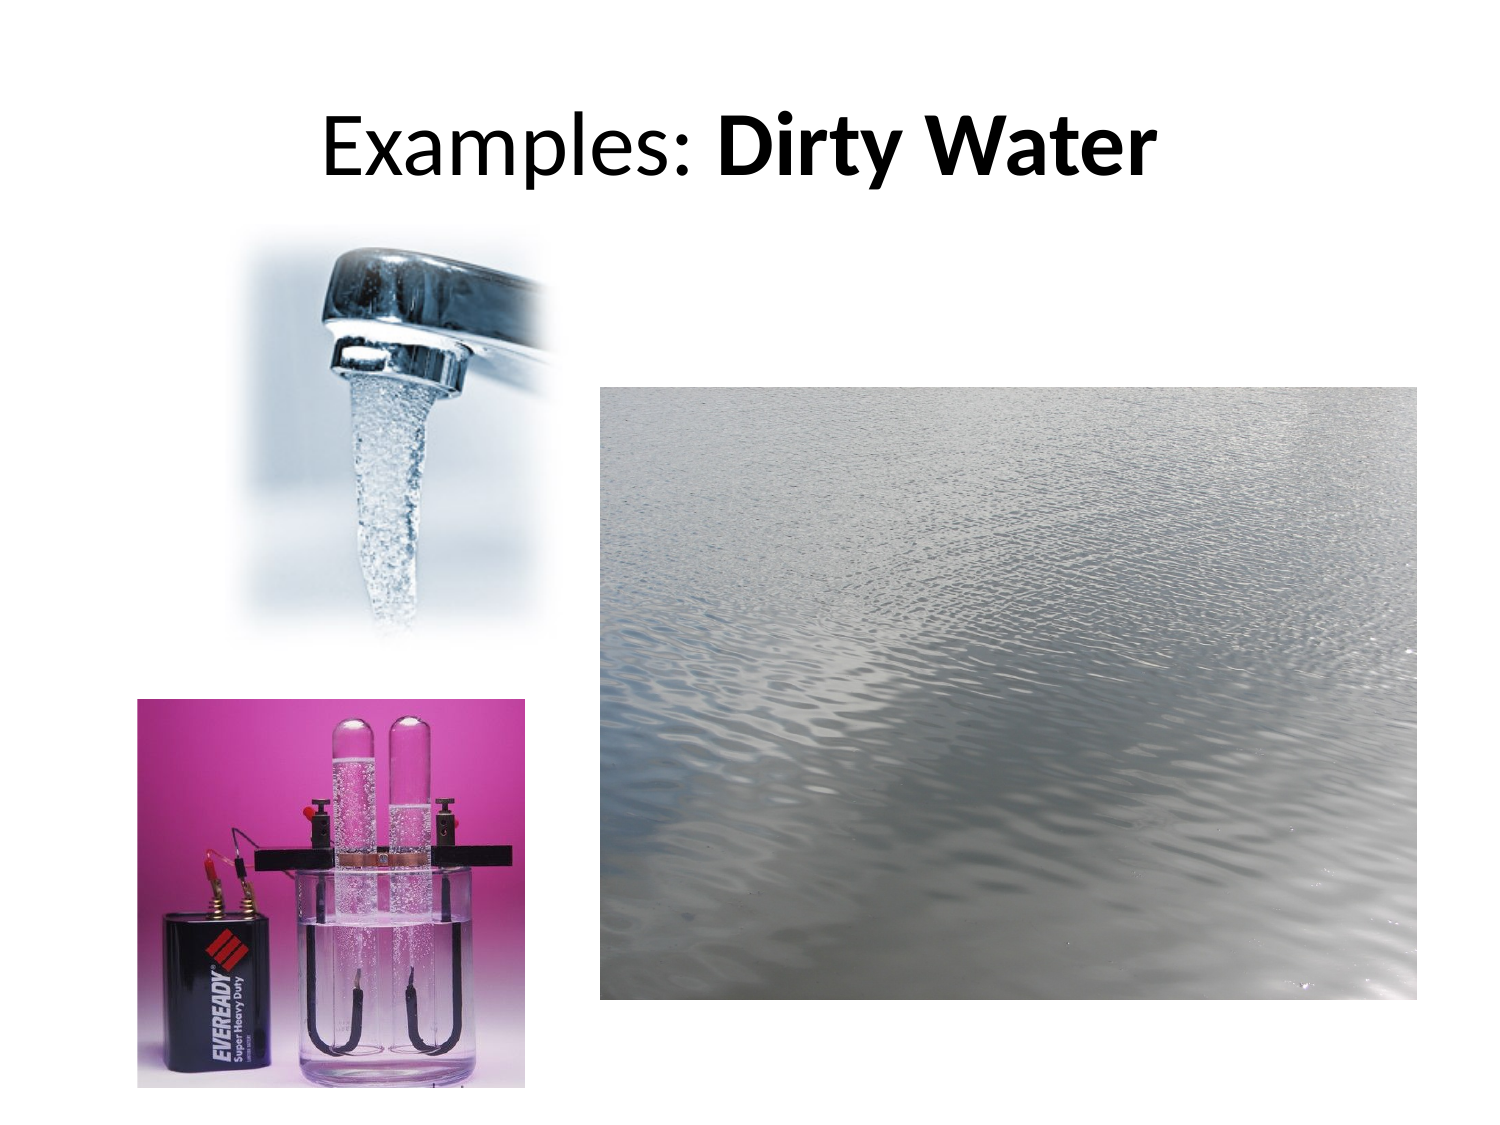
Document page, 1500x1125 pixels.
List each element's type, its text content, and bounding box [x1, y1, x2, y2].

picture [224, 224, 1417, 1001]
picture [137, 699, 526, 1088]
title Examples: Dirty Water [75, 45, 1425, 233]
